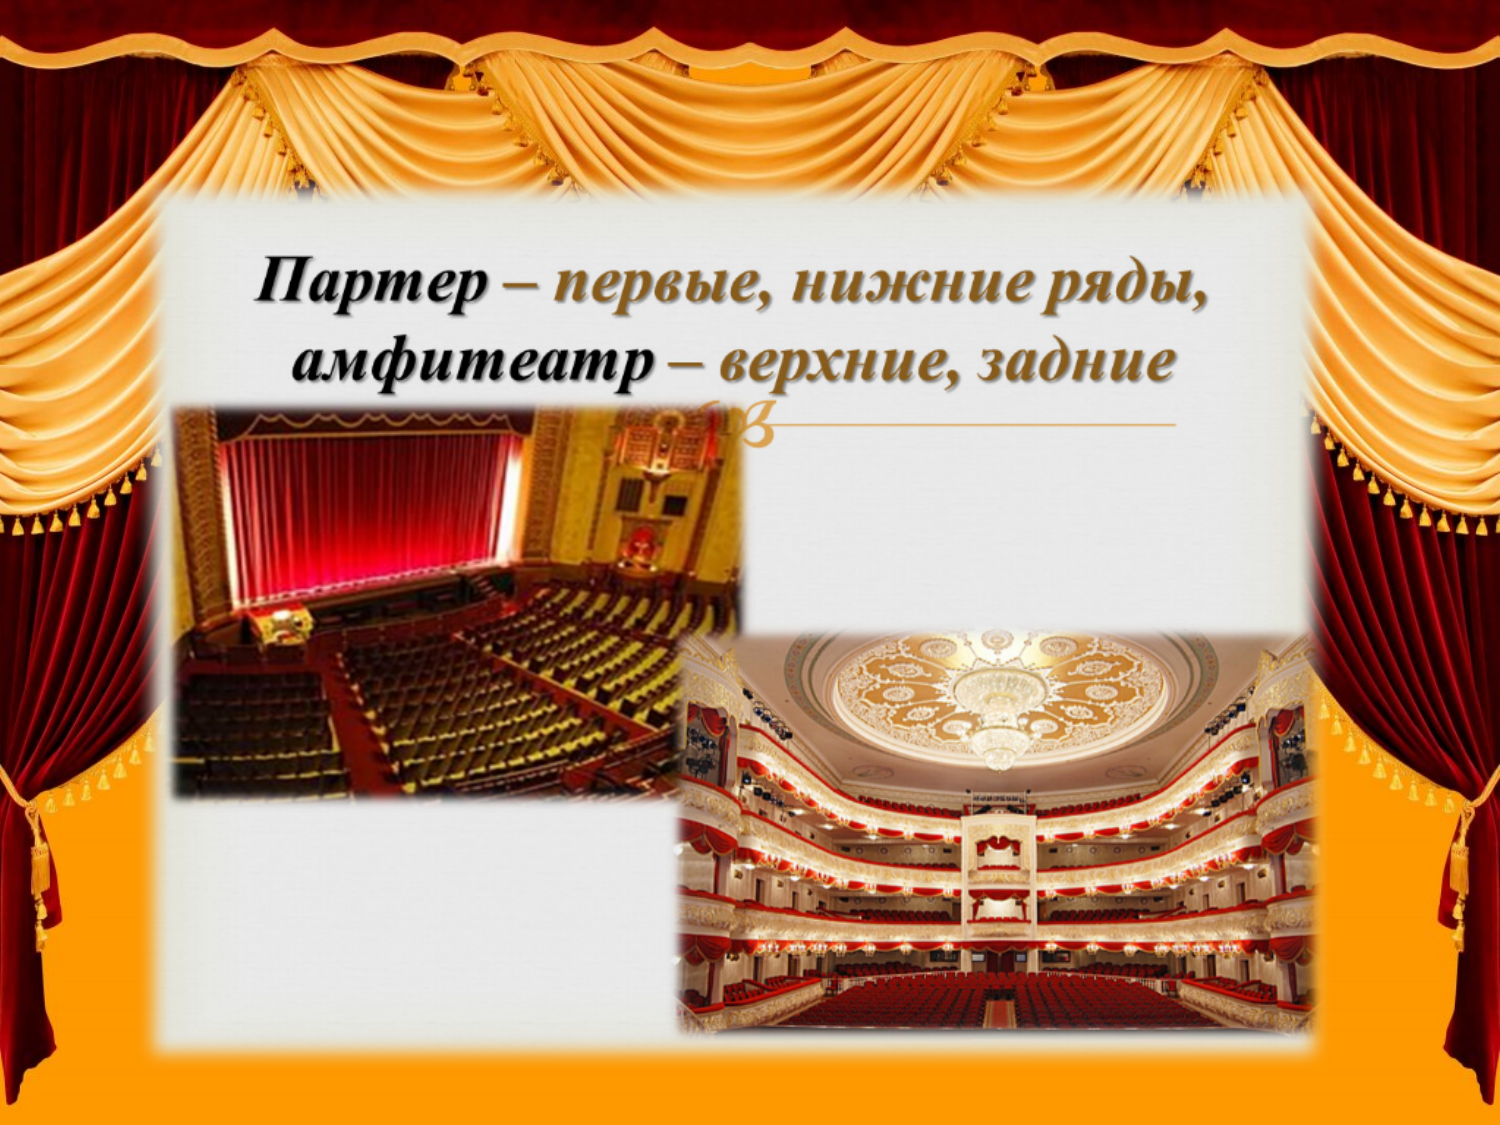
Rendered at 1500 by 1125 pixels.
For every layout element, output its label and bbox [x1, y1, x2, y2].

list [136, 172, 1332, 1071]
picture [0, 0, 1500, 1125]
